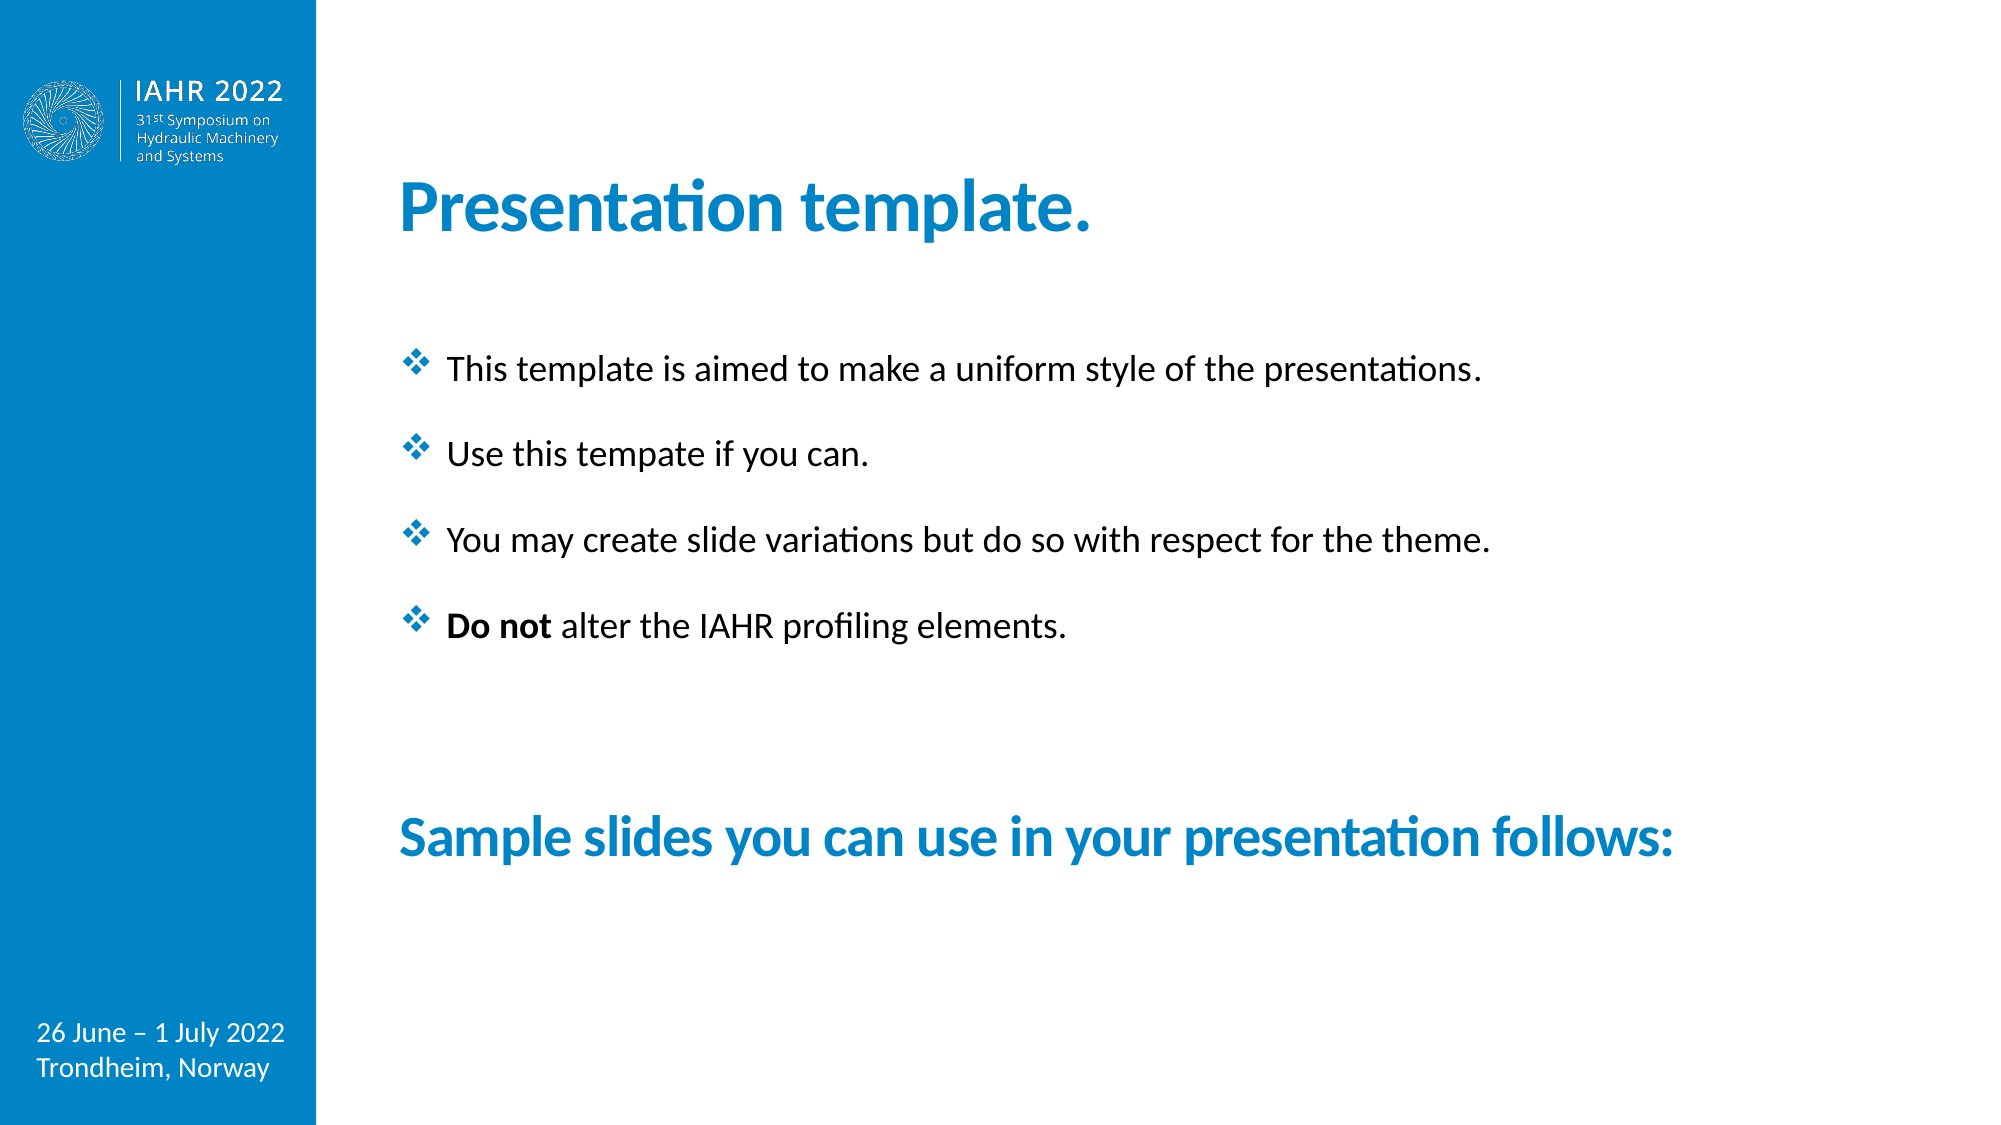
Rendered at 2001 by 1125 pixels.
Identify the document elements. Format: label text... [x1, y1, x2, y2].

subtitle This template is aimed to make a uniform style of the presentations. Use this tempate if you can. You may create slide variations but do so with respect for the theme. Do not alter the IAHR profiling elements. [384, 333, 1699, 710]
text_box [0, 0, 317, 1125]
text_box Sample slides you can use in your presentation follows: [384, 760, 1769, 907]
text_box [21, 76, 286, 165]
text_box 26 June – 1 July 2022 Trondheim, Norway [21, 1005, 341, 1091]
title Presentation template. [384, 19, 1769, 346]
